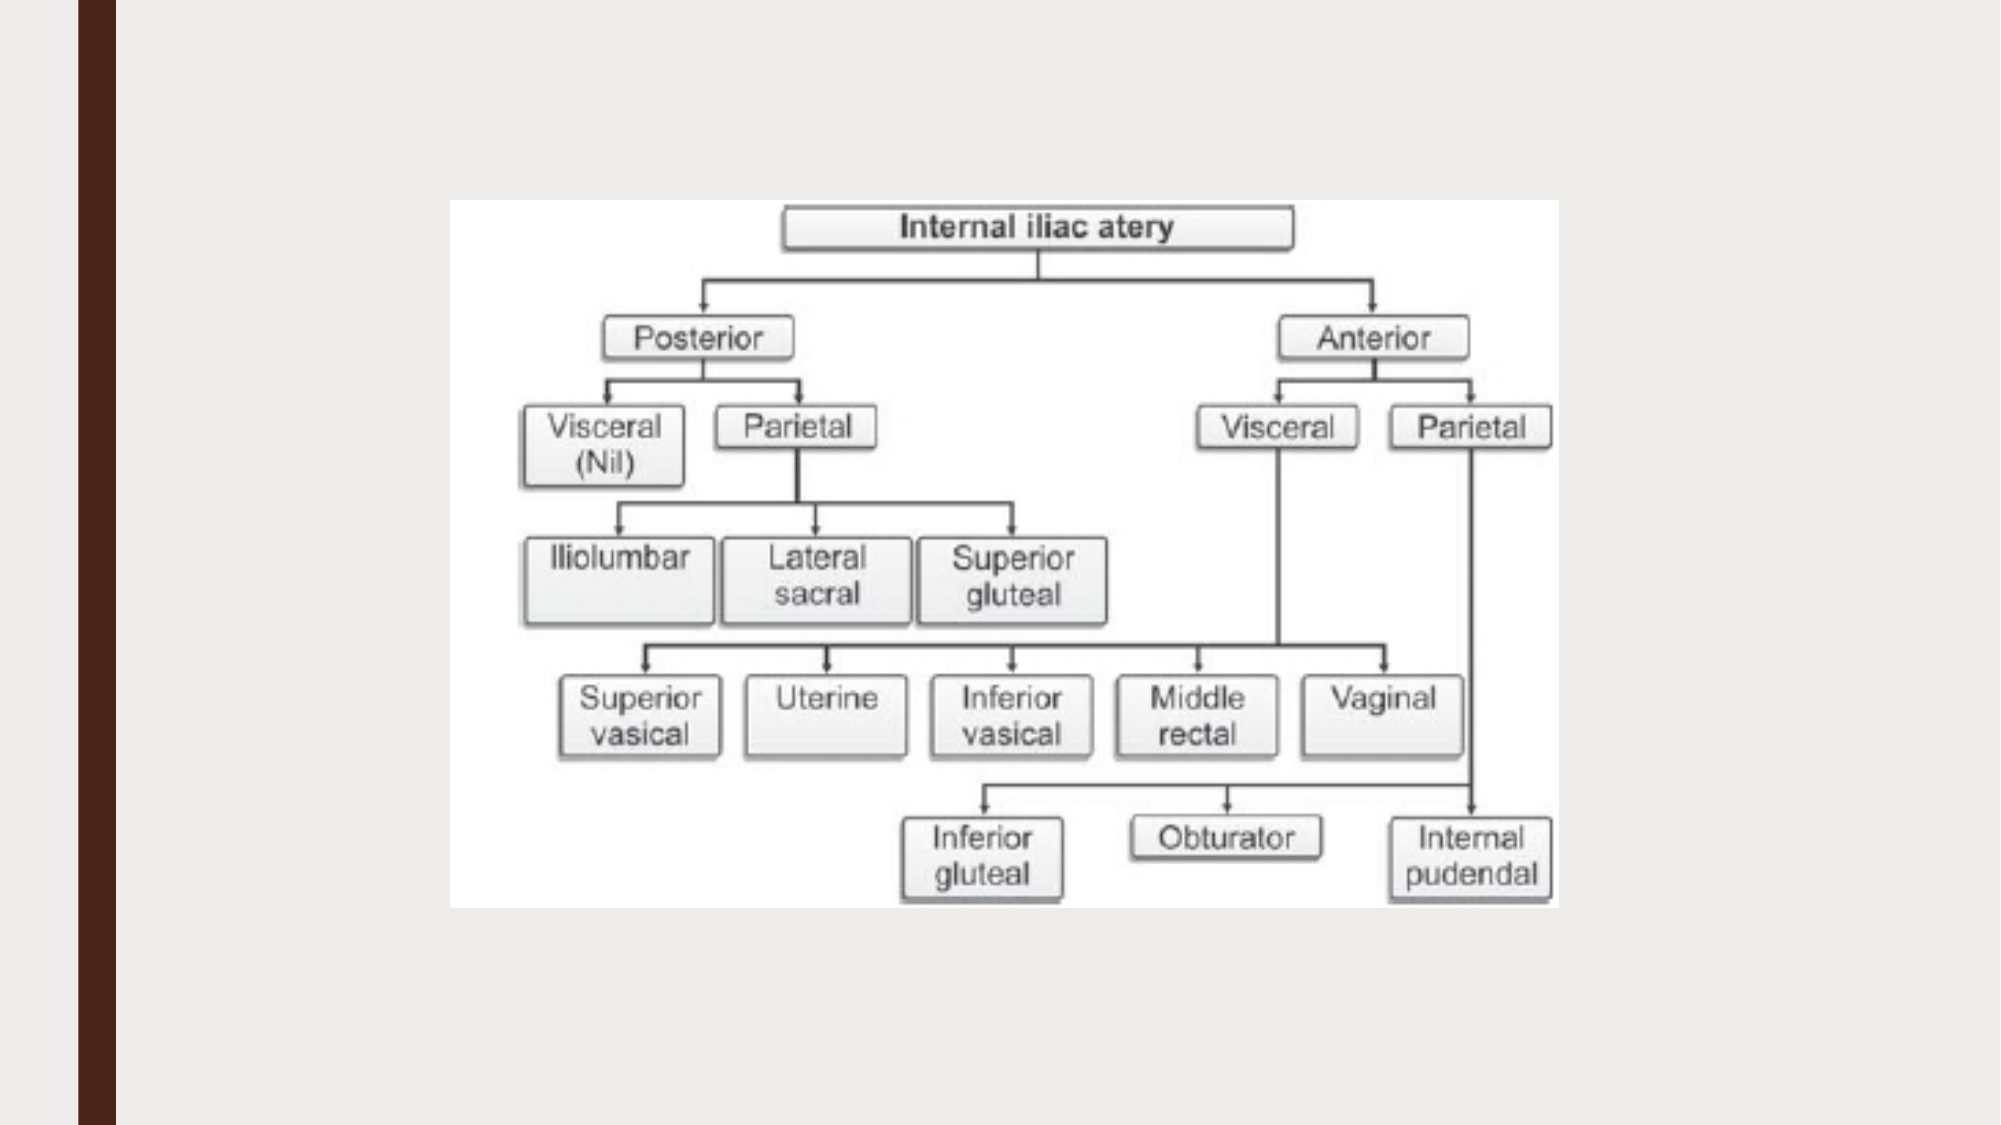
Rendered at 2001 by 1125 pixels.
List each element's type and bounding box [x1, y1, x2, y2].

picture [450, 200, 1559, 909]
